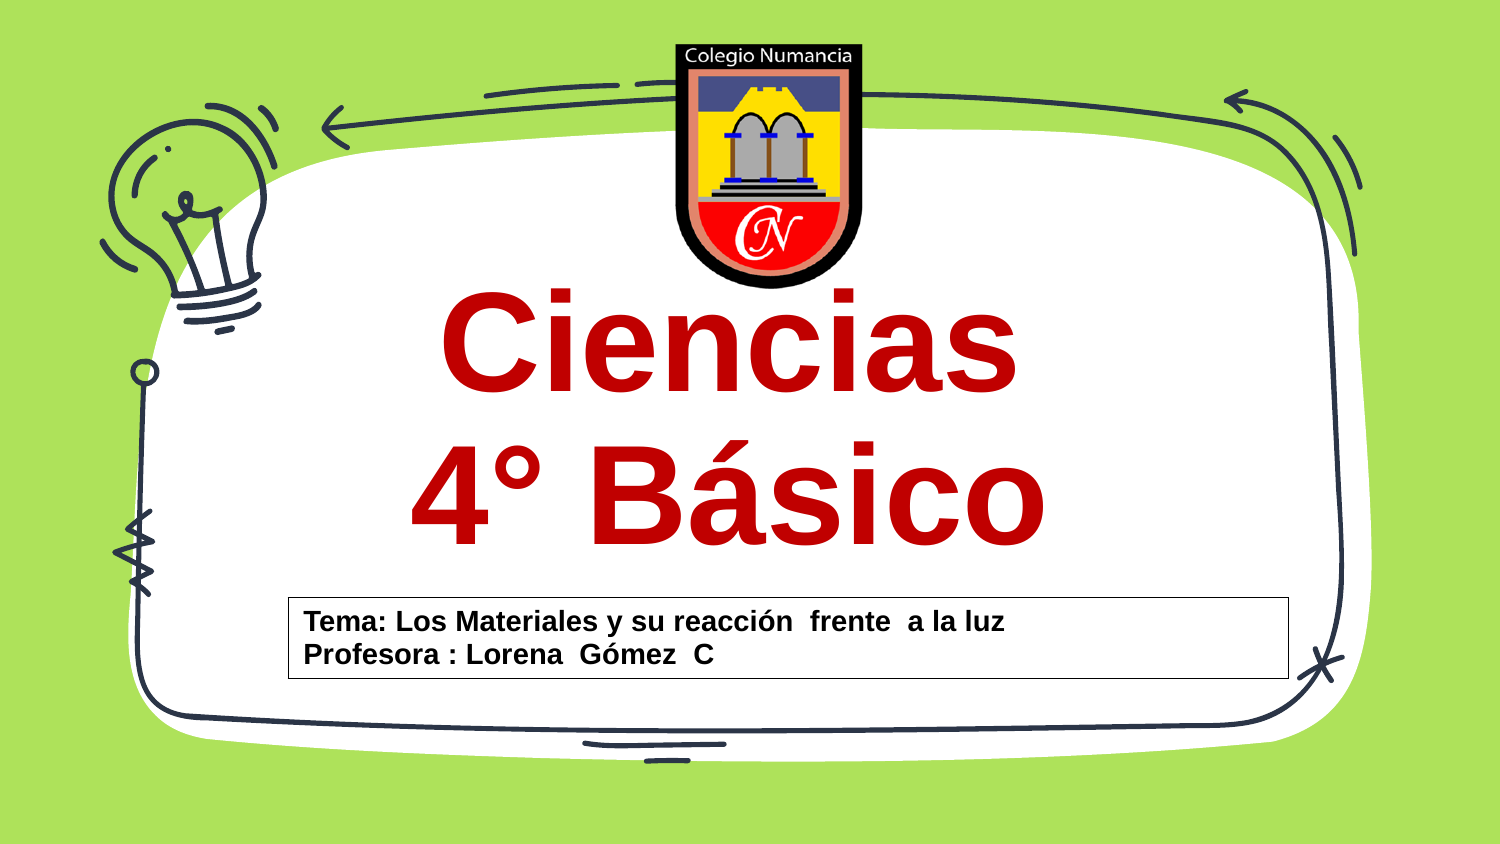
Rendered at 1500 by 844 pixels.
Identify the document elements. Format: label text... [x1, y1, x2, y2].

title Ciencias 4° Básico [306, 284, 1194, 560]
table_header Tema: Los Materiales y su reacción frente a la luz Profesora : Lorena Gómez C [289, 598, 1288, 678]
picture [664, 27, 873, 295]
